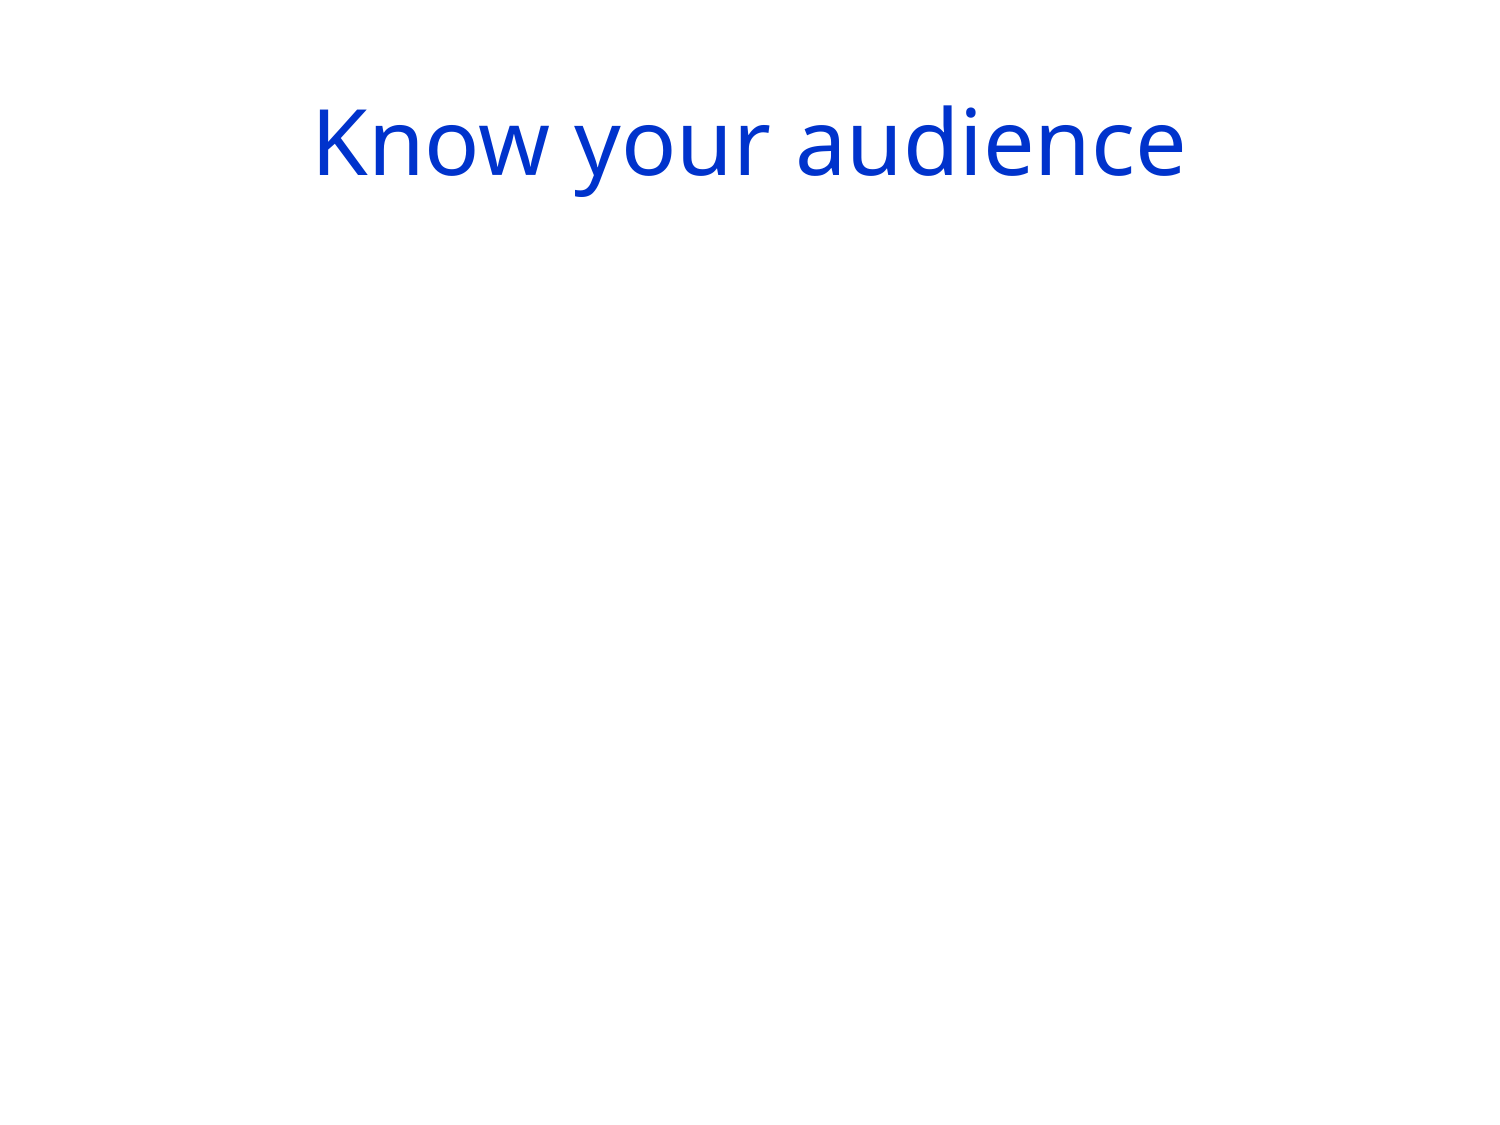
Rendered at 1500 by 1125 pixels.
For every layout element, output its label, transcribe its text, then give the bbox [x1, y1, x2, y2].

title Know your audience [75, 45, 1425, 233]
